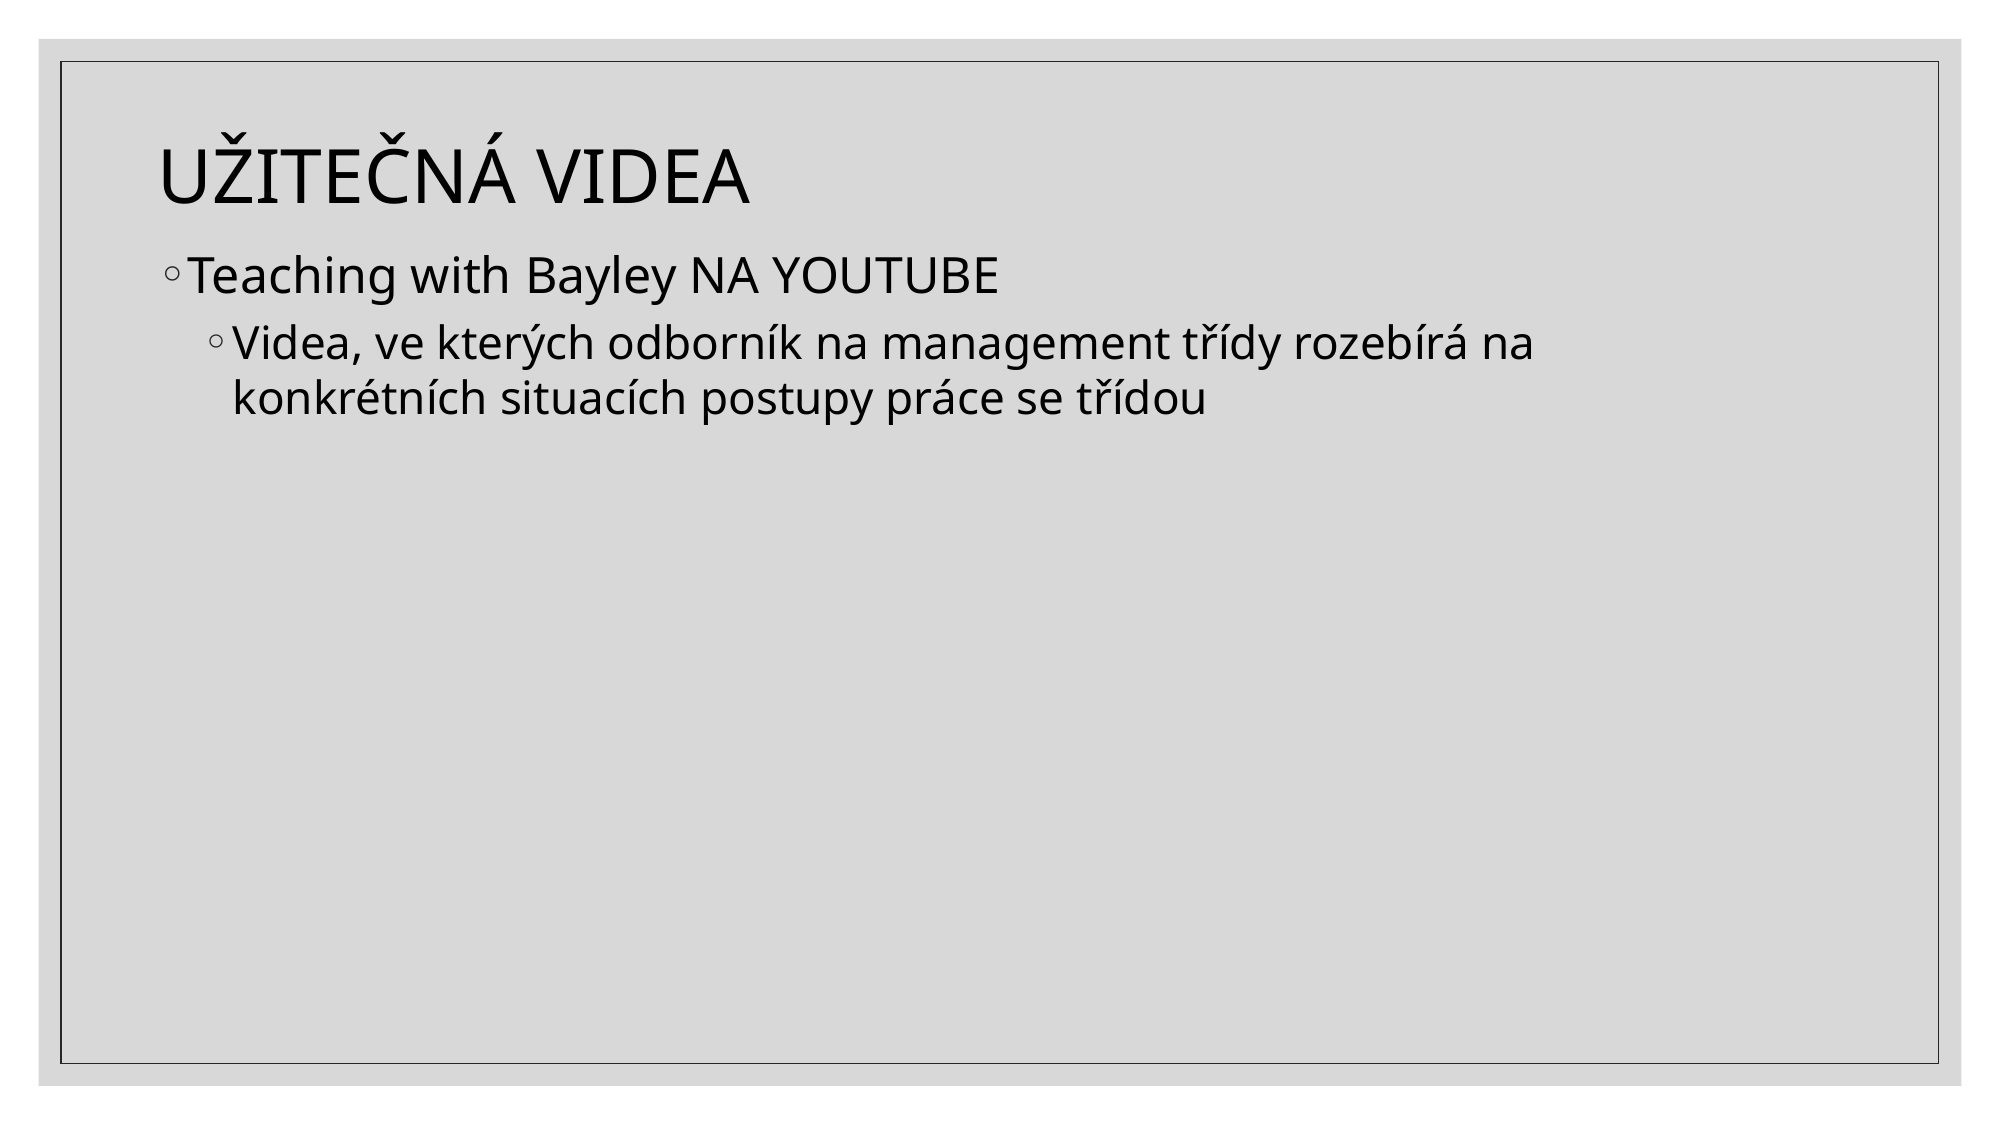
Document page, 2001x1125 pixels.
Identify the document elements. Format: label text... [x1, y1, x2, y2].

list UŽITEČNÁ VIDEA Teaching with Bayley NA YOUTUBE Videa, ve kterých odborník na management třídy rozebírá na konkrétních situacích postupy práce se třídou [142, 111, 1793, 744]
